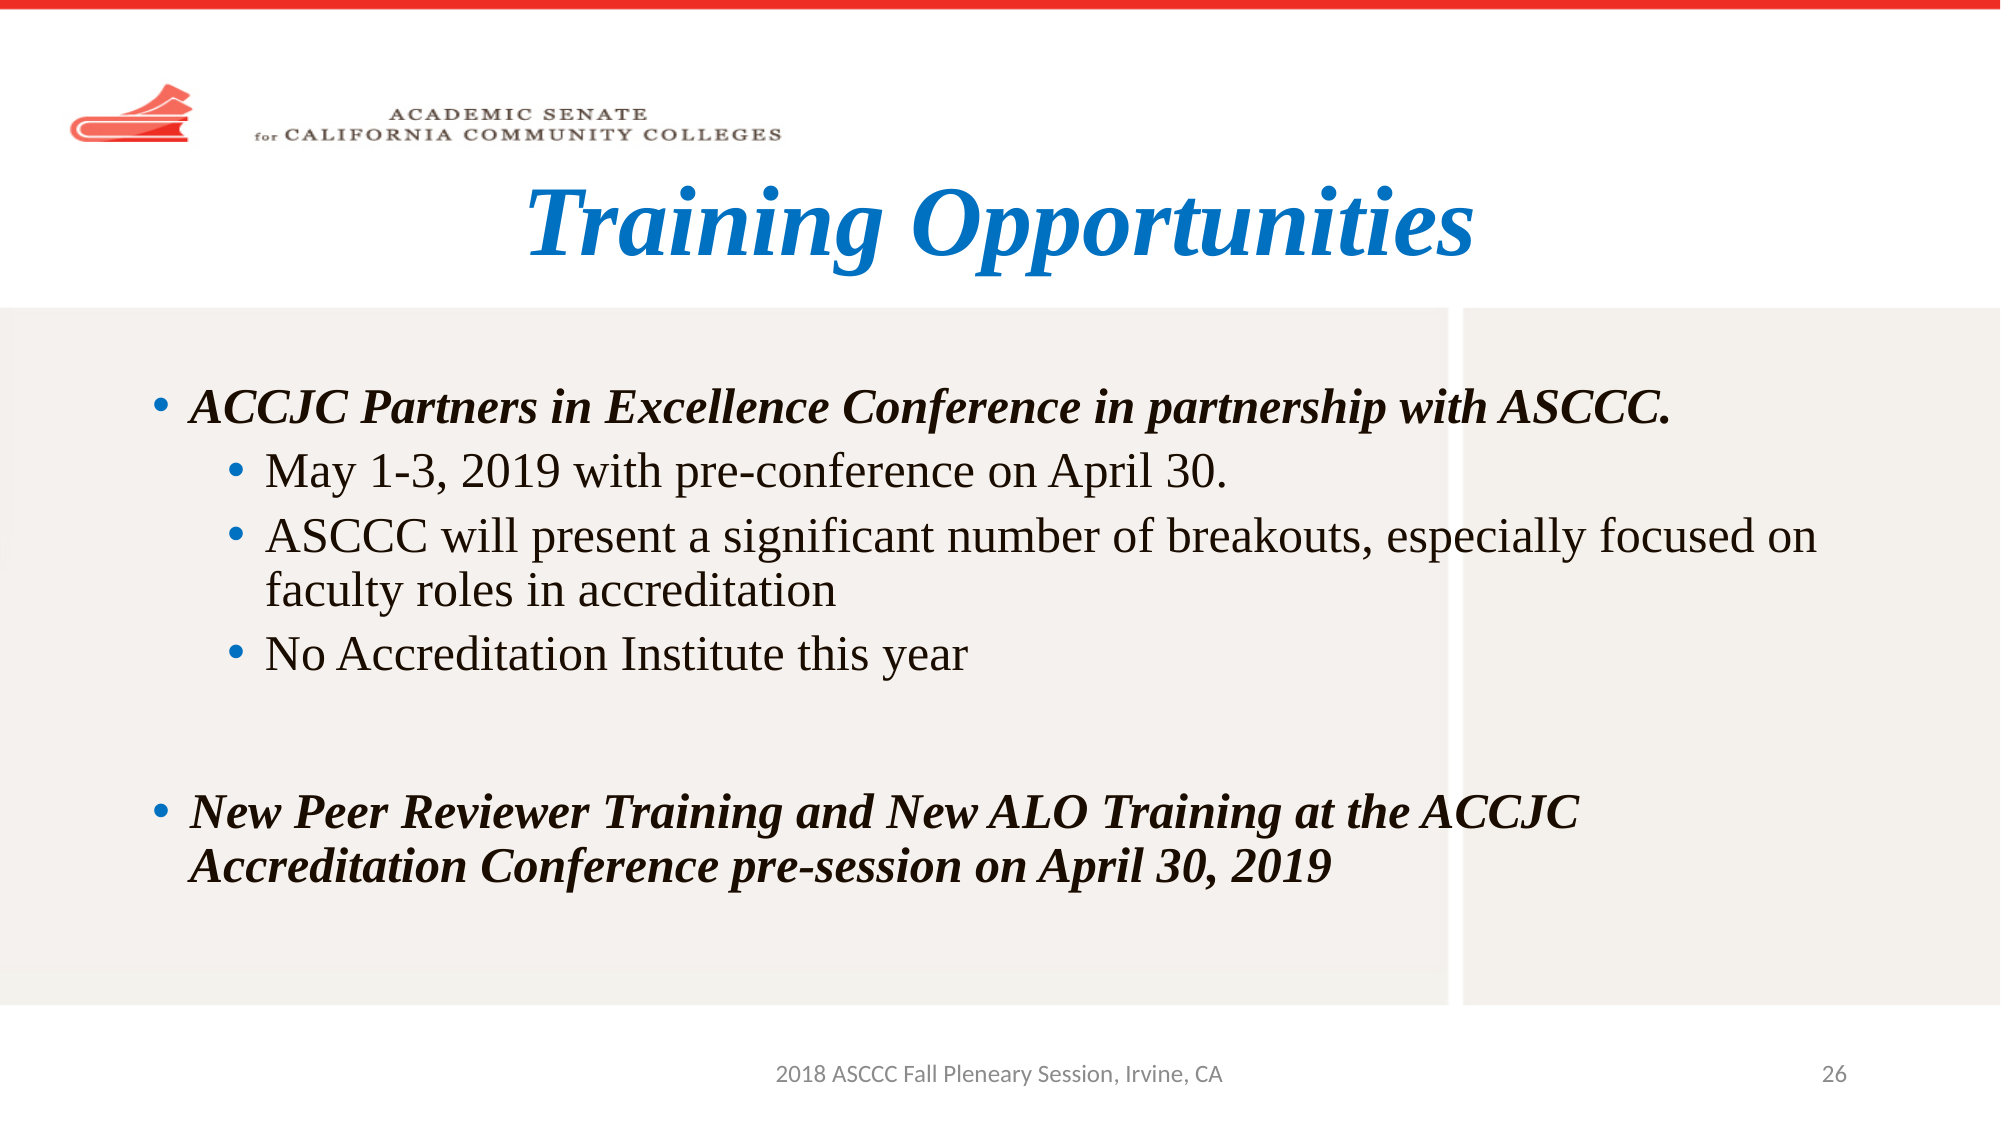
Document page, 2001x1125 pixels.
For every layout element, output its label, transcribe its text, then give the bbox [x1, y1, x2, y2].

picture [0, 0, 2001, 1125]
title Training Opportunities [137, 148, 1863, 299]
slide_number 26 [1412, 1042, 1863, 1103]
list ACCJC Partners in Excellence Conference in partnership with ASCCC. May 1-3, 2019 with pre-conference on April 30. ASCCC will present a significant number of breakouts, especially focused on faculty roles in accreditation No Accreditation Institute this year New Peer Reviewer Training and New ALO Training at the ACCJC Accreditation Conference pre-session on April 30, 2019 [137, 372, 1863, 1013]
footer 2018 ASCCC Fall Pleneary Session, Irvine, CA [662, 1042, 1338, 1103]
